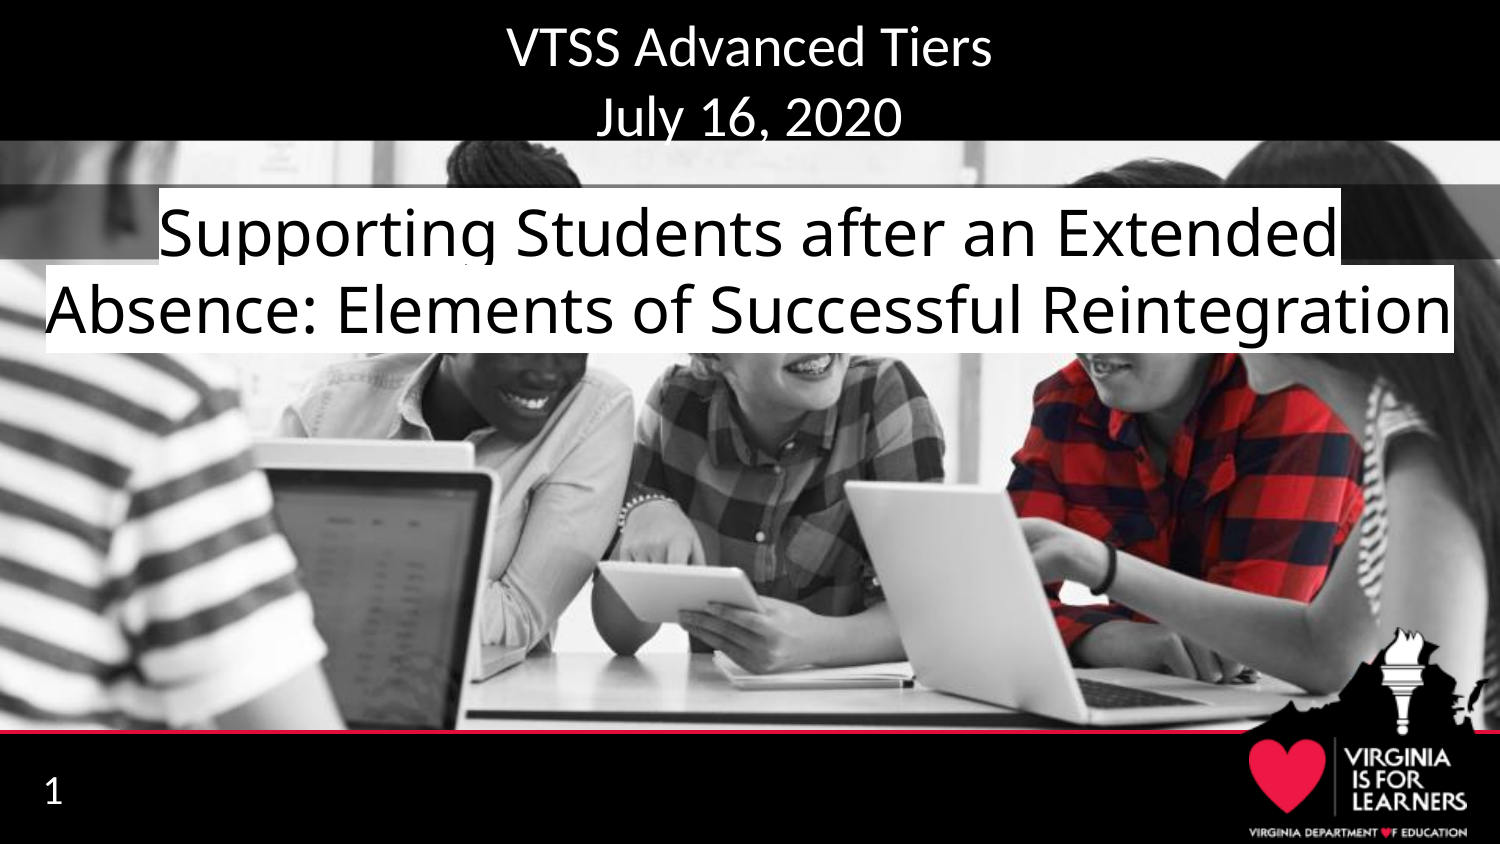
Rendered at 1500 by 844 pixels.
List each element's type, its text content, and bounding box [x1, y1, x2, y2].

picture [0, 141, 1500, 184]
title VTSS Advanced Tiers July 16, 2020 [0, 0, 1500, 141]
picture [1249, 737, 1467, 838]
picture [0, 260, 1500, 736]
subtitle Supporting Students after an Extended Absence: Elements of Successful Reintegration [0, 184, 1500, 260]
